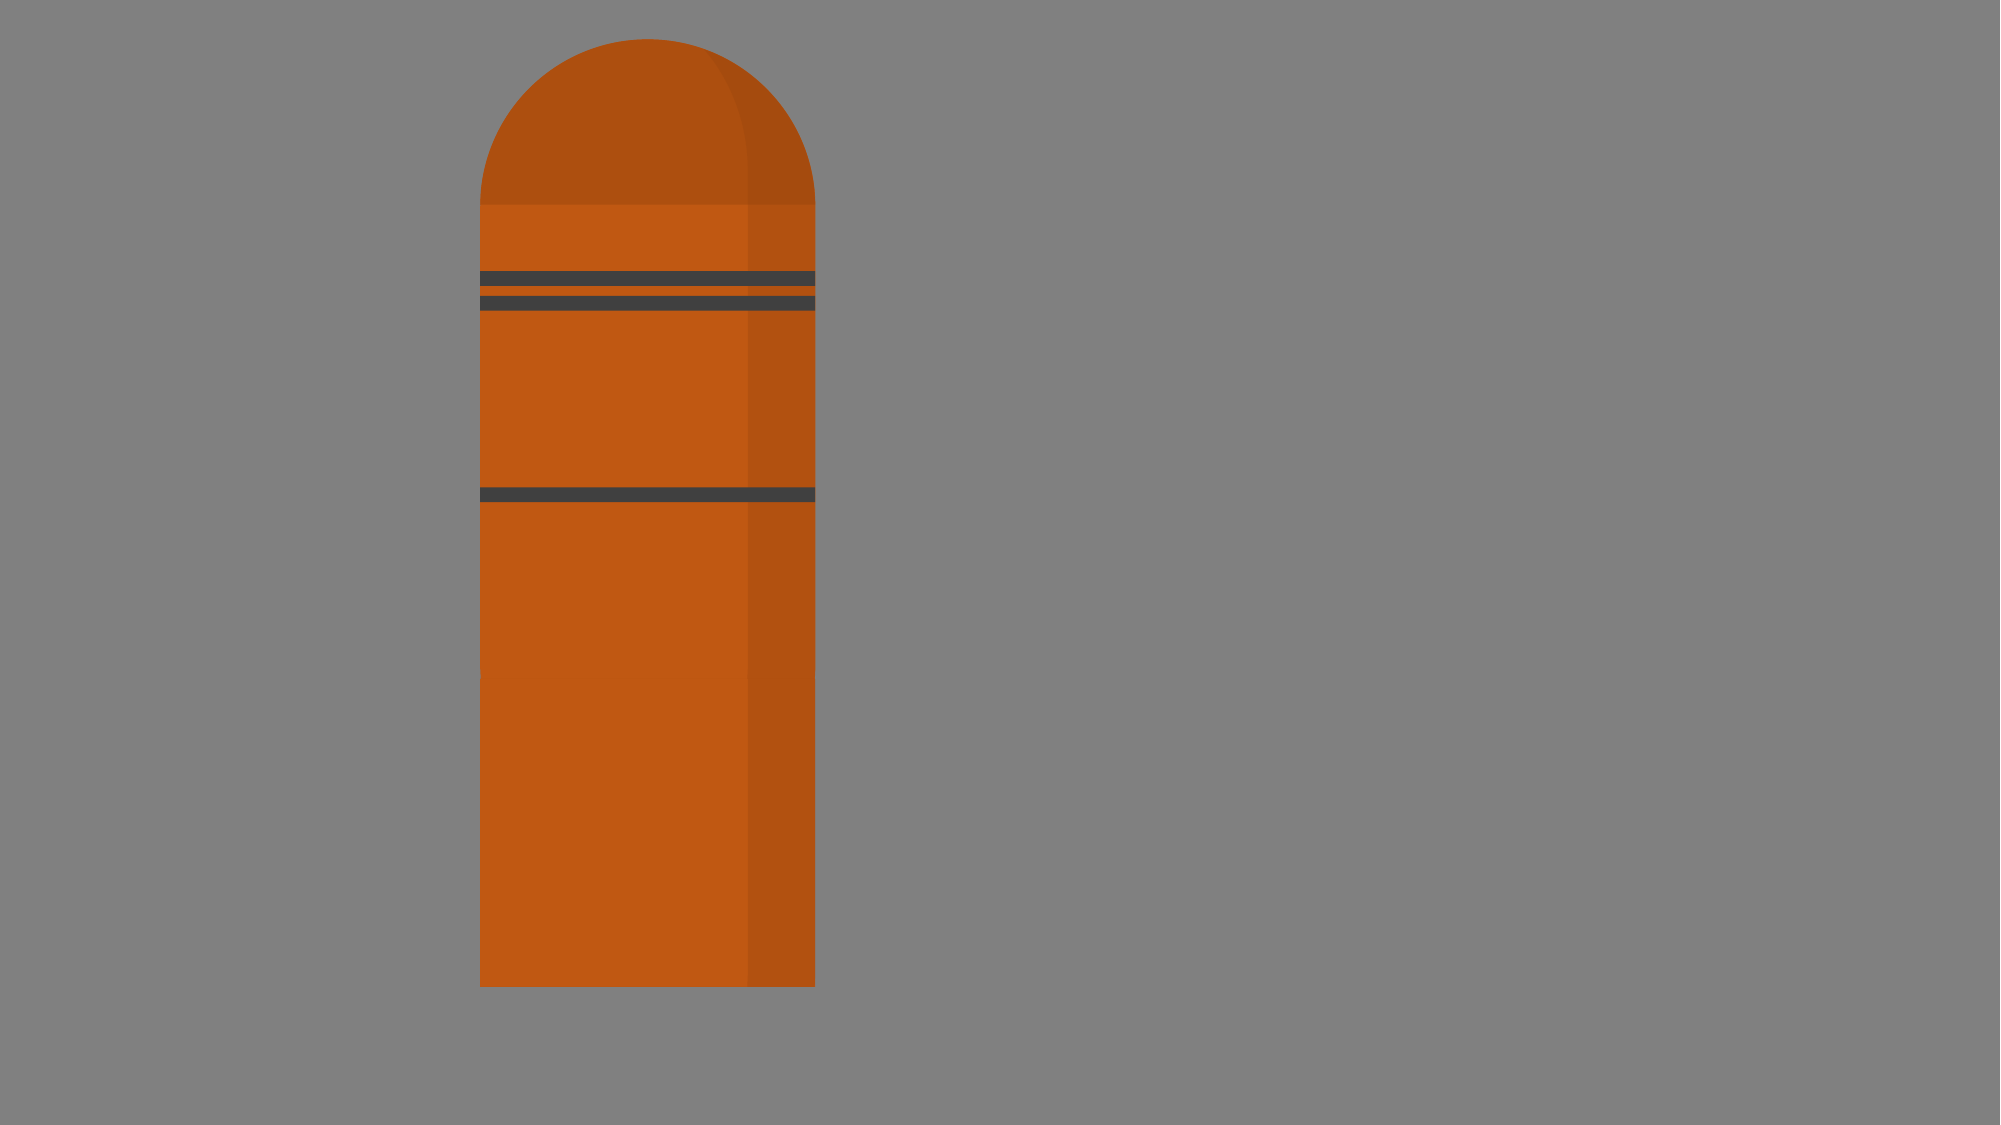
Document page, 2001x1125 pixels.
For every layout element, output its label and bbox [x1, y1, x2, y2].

text_box [480, 39, 816, 987]
